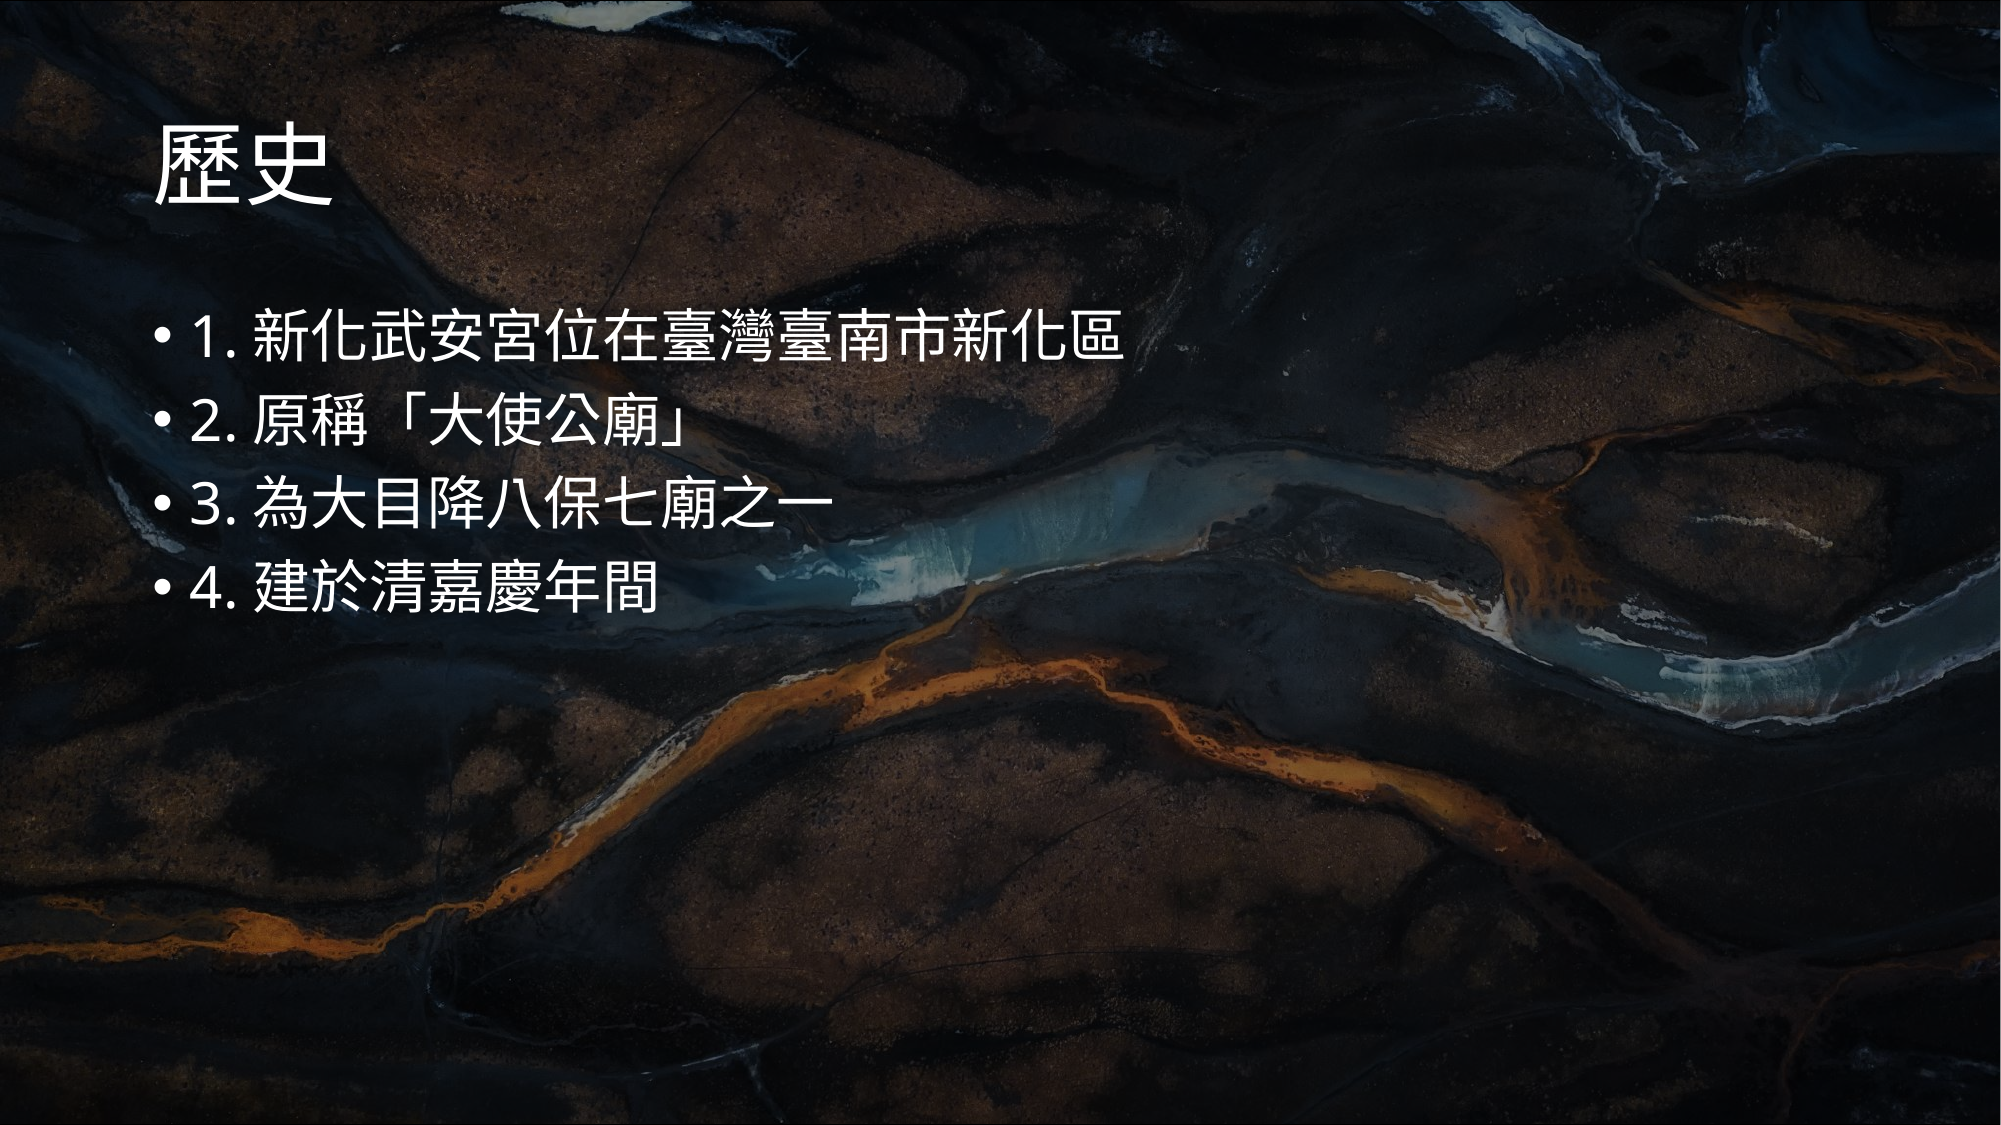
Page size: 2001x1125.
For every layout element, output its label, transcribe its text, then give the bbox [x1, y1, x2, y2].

title 歷史 [137, 59, 1863, 278]
list 1.新化武安宮位在臺灣臺南市新化區 2.原稱「大使公廟」 3.為大目降八保七廟之一 4.建於清嘉慶年間 [137, 299, 1863, 1014]
picture [0, 1, 2000, 1124]
